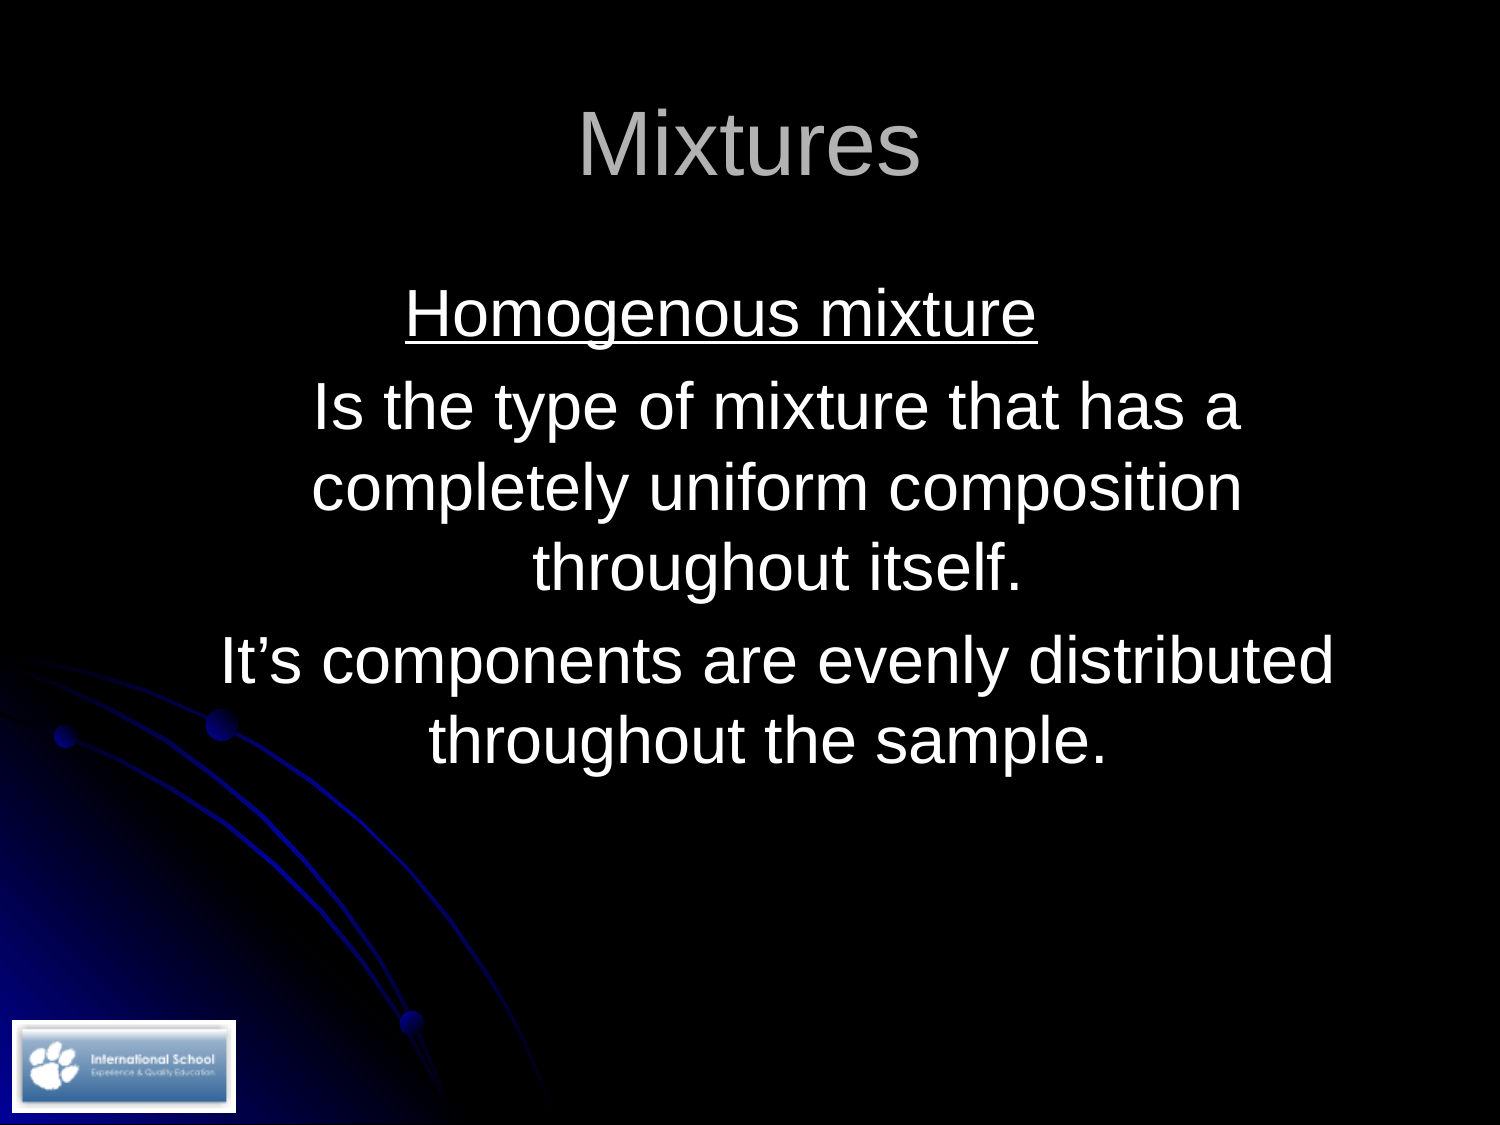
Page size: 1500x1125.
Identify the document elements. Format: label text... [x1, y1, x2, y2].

picture [12, 1020, 236, 1113]
list Homogenous mixture Is the type of mixture that has a completely uniform composition throughout itself. It’s components are evenly distributed throughout the sample. [75, 262, 1425, 1006]
title Mixtures [75, 45, 1425, 233]
